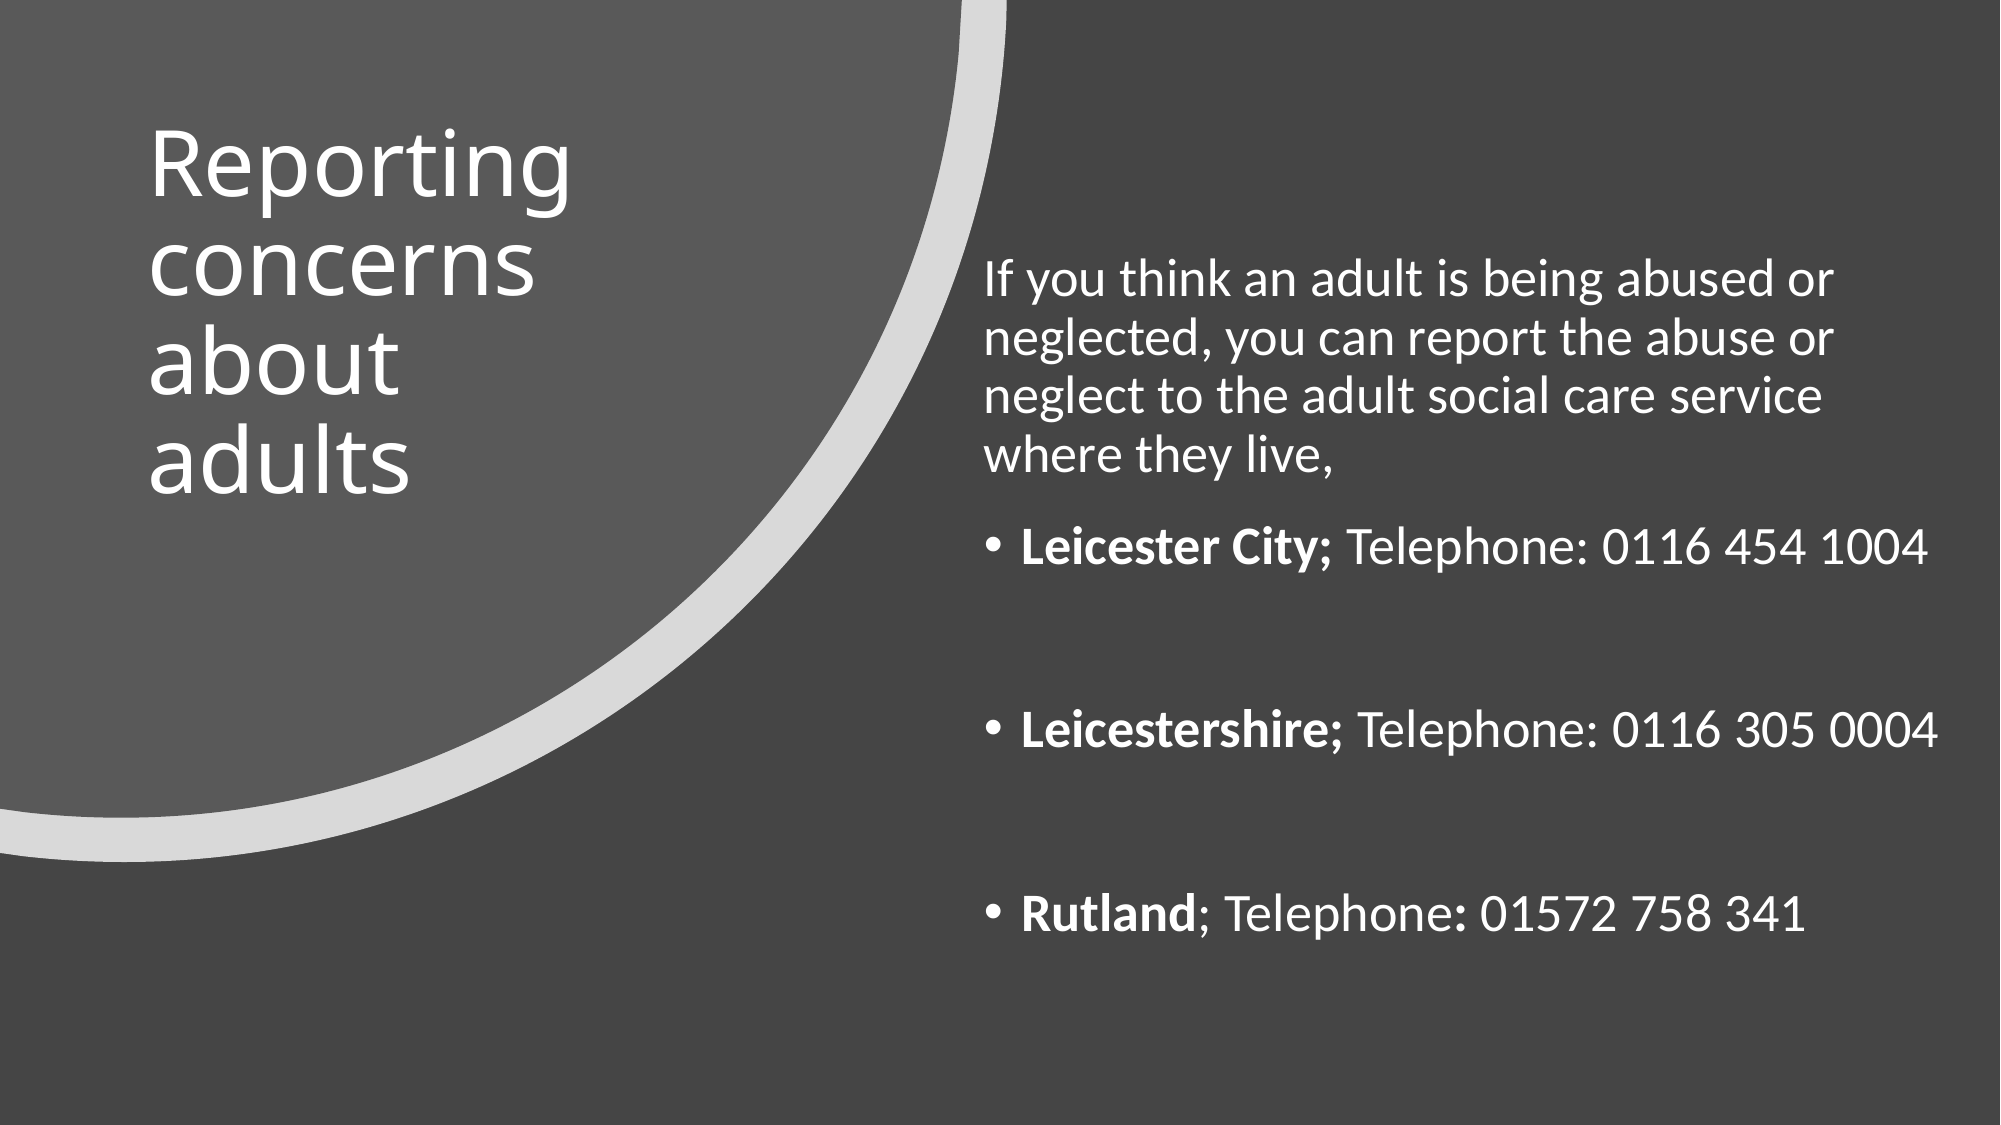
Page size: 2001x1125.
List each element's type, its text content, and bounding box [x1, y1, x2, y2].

title Reporting concerns about adults [131, 59, 691, 572]
text_box [0, 0, 1008, 864]
list If you think an adult is being abused or neglected, you can report the abuse or neglect to the adult social care service where they live, Leicester City; Telephone: 0116 454 1004 Leicestershire; Telephone: 0116 305 0004 Rutland; Telephone: 01572 758 341 [969, 240, 1976, 1034]
text_box [0, 0, 963, 819]
